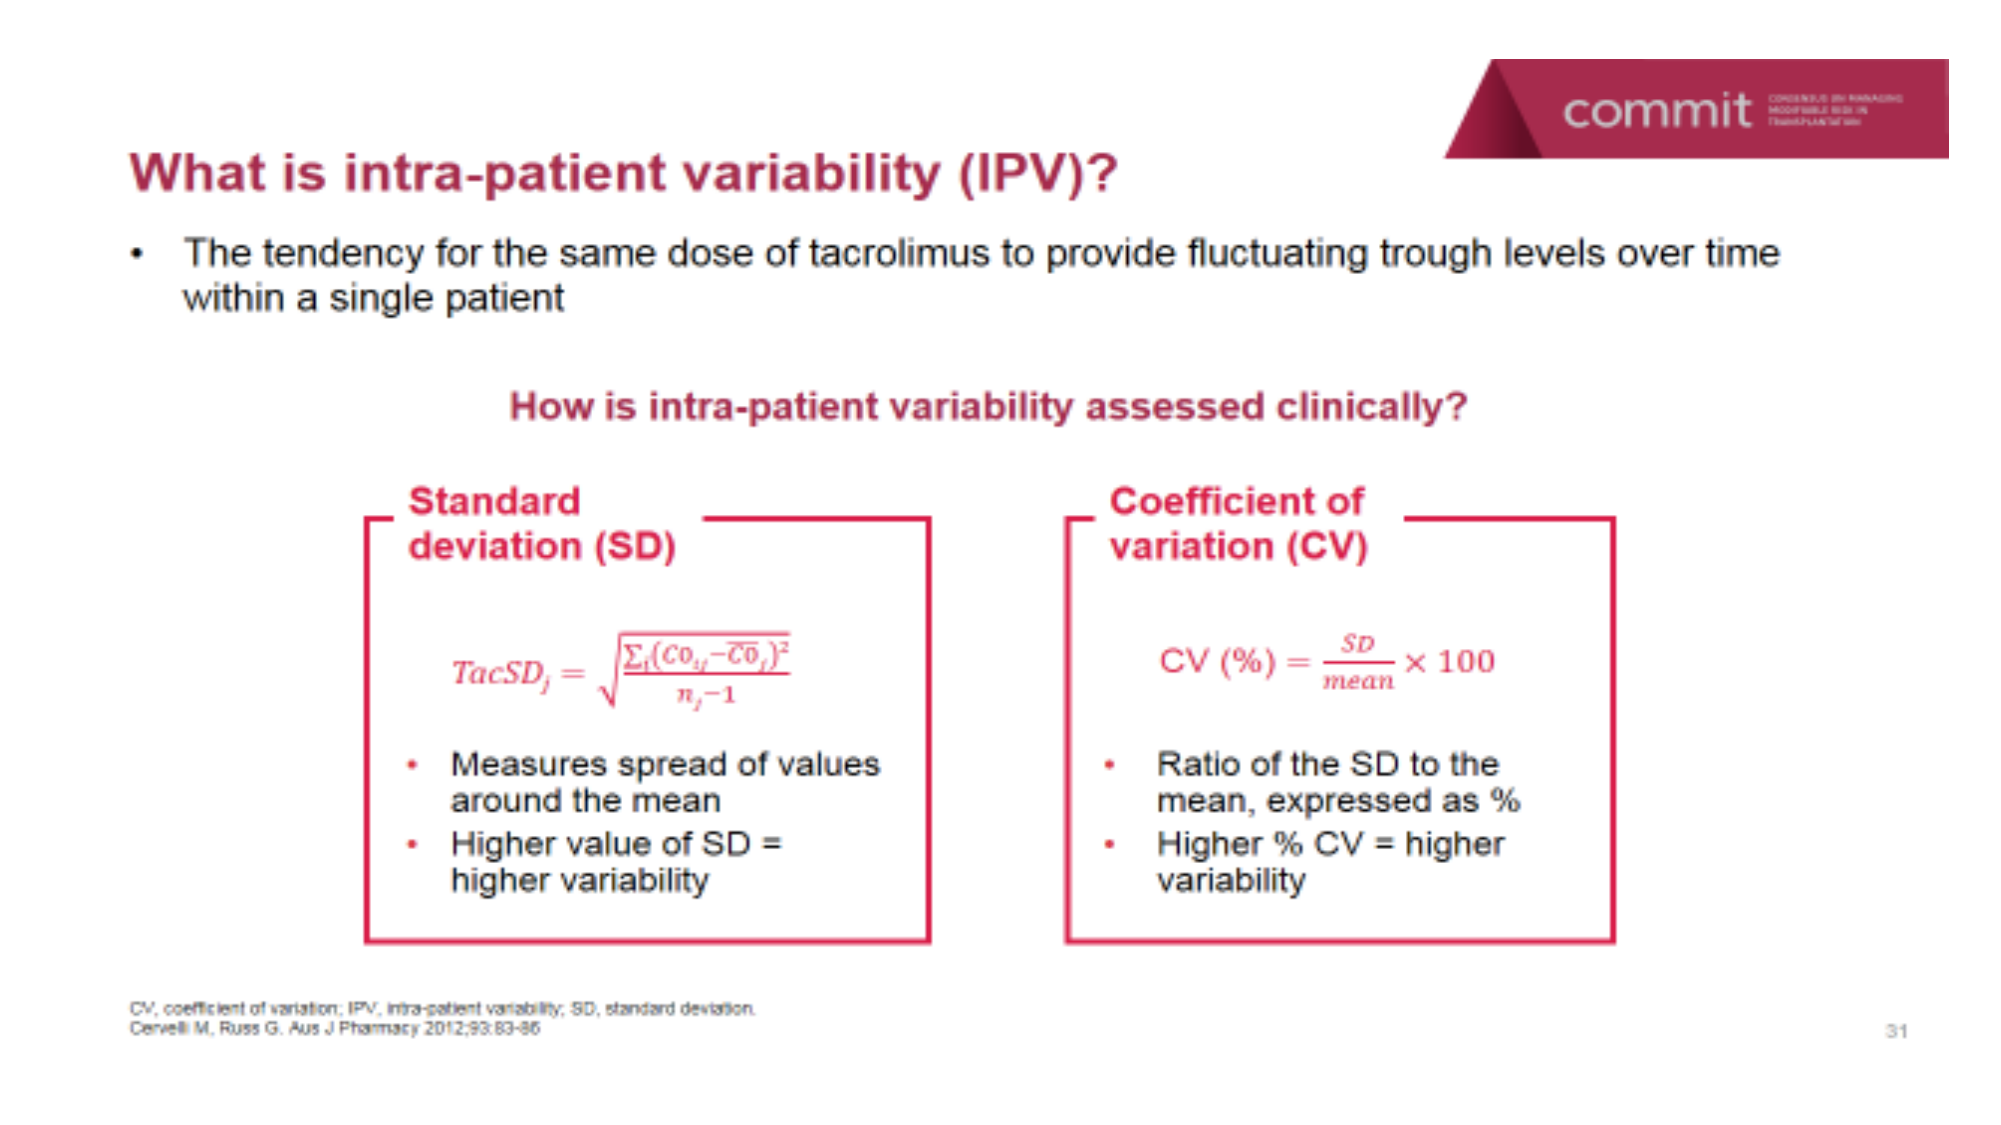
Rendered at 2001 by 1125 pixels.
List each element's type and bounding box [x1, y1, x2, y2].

picture [36, 59, 1949, 1064]
